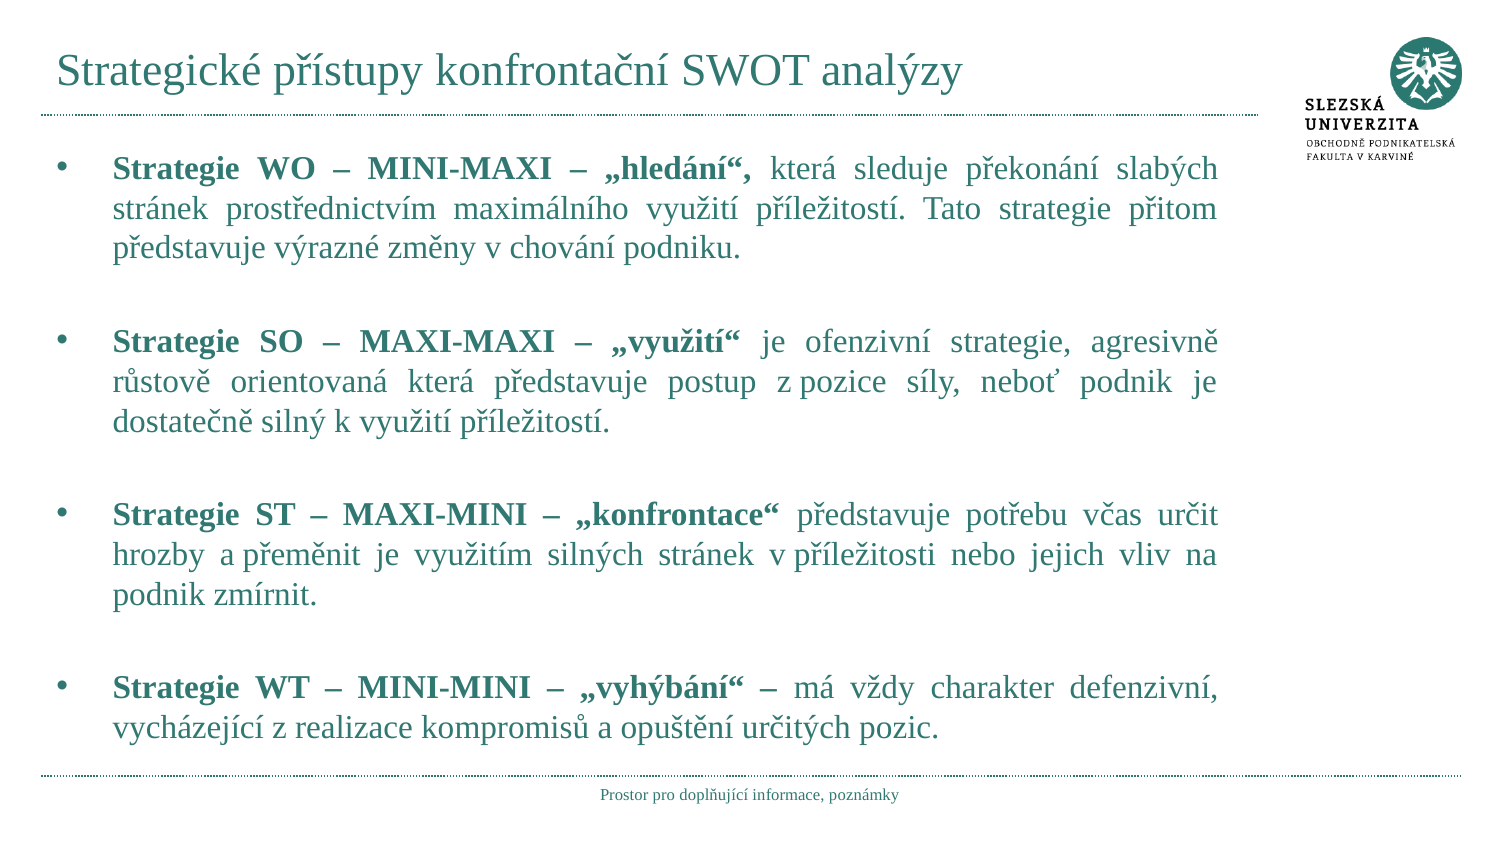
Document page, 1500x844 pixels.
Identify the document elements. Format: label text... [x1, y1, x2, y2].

picture [1305, 37, 1462, 160]
text_box Strategie WO – MINI-MAXI – „hledání“, která sleduje překonání slabých stránek prostřednictvím maximálního využití příležitostí. Tato strategie přitom představuje výrazné změny v chování podniku. Strategie SO – MAXI-MAXI – „využití“ je ofenzivní strategie, agresivně růstově orientovaná která představuje postup z pozice síly, neboť podnik je dostatečně silný k využití příležitostí. Strategie ST – MAXI-MINI – „konfrontace“ představuje potřebu včas určit hrozby a přeměnit je využitím silných stránek v příležitosti nebo jejich vliv na podnik zmírnit. Strategie WT – MINI-MINI – „vyhýbání“ – má vždy charakter defenzivní, vycházející z realizace kompromisů a opuštění určitých pozic. [41, 138, 1235, 647]
title Strategické přístupy konfrontační SWOT analýzy [41, 32, 1282, 116]
text_box Prostor pro doplňující informace, poznámky [442, 776, 1058, 811]
